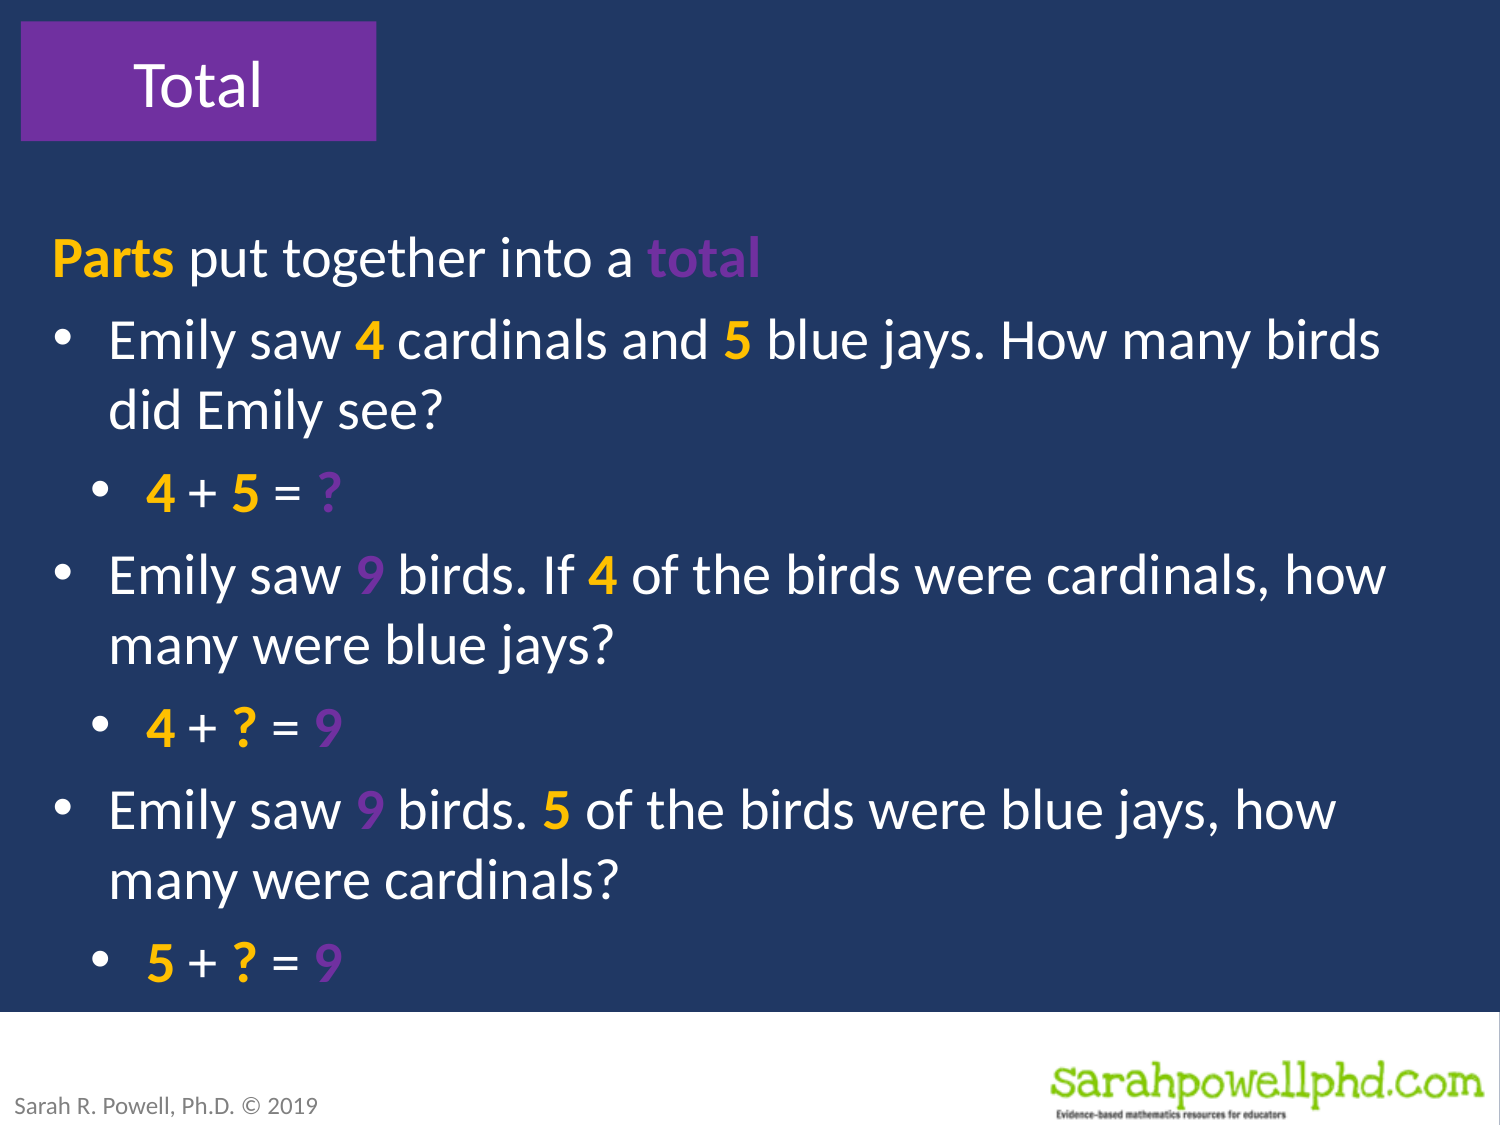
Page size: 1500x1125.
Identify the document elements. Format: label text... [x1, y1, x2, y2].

text_box Total [20, 20, 377, 142]
list Parts put together into a total Emily saw 4 cardinals and 5 blue jays. How many birds did Emily see? 4 + 5 = ? Emily saw 9 birds. If 4 of the birds were cardinals, how many were blue jays? 4 + ? = 9 Emily saw 9 birds. 5 of the birds were blue jays, how many were cardinals? 5 + ? = 9 [37, 204, 1463, 999]
picture [1032, 1051, 1499, 1125]
